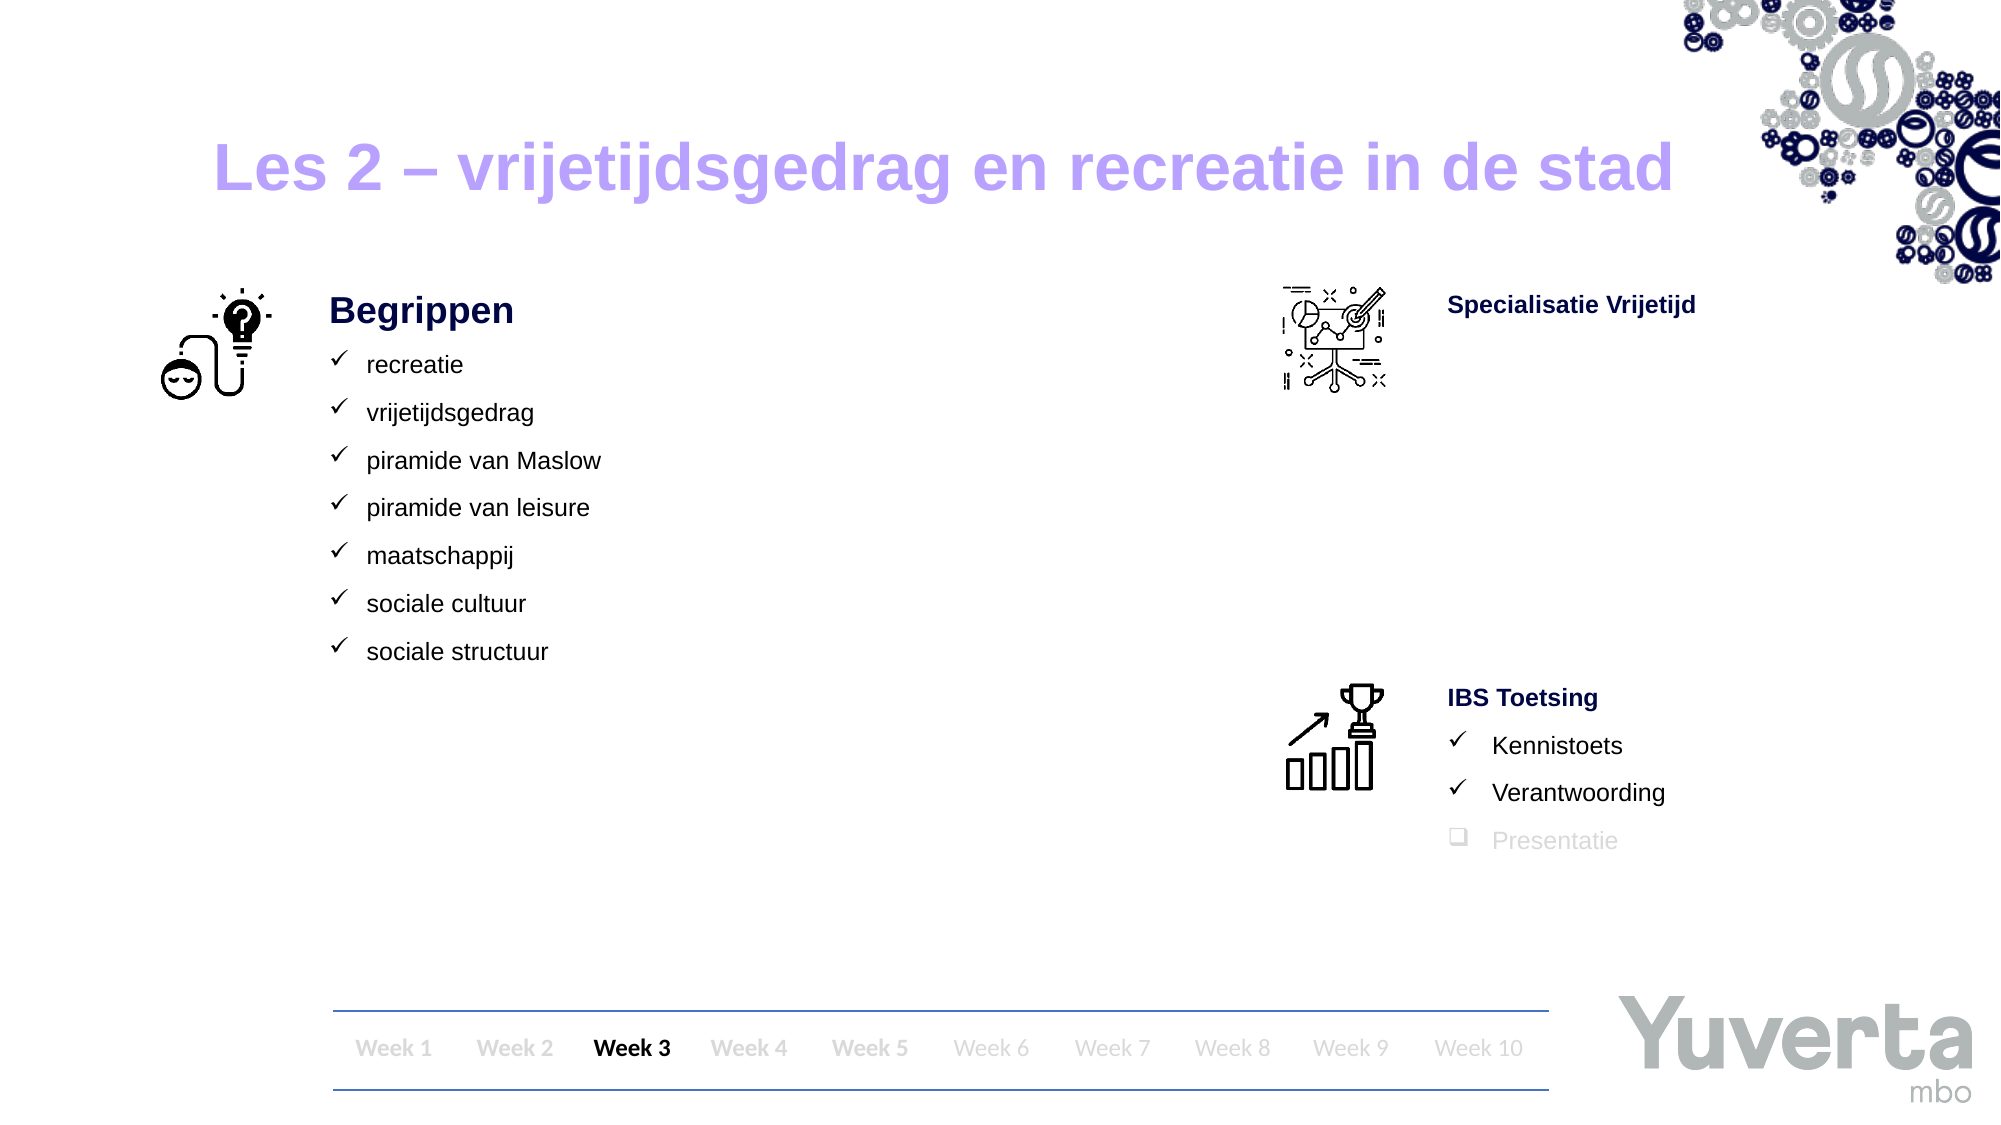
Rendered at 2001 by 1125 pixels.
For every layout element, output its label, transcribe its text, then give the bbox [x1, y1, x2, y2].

picture [0, 0, 2000, 1125]
text_box Les 2 – vrijetijdsgedrag en recreatie in de stad [137, 59, 1753, 278]
table_header Week 1 [333, 1012, 455, 1089]
table_header Week 6 [931, 1012, 1052, 1089]
table_header Week 3 [576, 1012, 689, 1089]
table_header Week 2 [455, 1012, 576, 1089]
text_box IBS Toetsing Kennistoets Verantwoording Presentatie [1432, 677, 1853, 1011]
text_box Begrippen recreatie vrijetijdsgedrag piramide van Maslow piramide van leisure maatschappij sociale cultuur sociale structuur [314, 283, 984, 719]
table_header Week 8 [1173, 1012, 1293, 1089]
table_header Week 9 [1293, 1012, 1410, 1089]
table_header Week 5 [810, 1012, 931, 1089]
text_box Specialisatie Vrijetijd [1432, 284, 1853, 619]
table_header Week 7 [1052, 1012, 1173, 1089]
table_header Week 4 [689, 1012, 810, 1089]
table_header Week 10 [1410, 1012, 1549, 1089]
